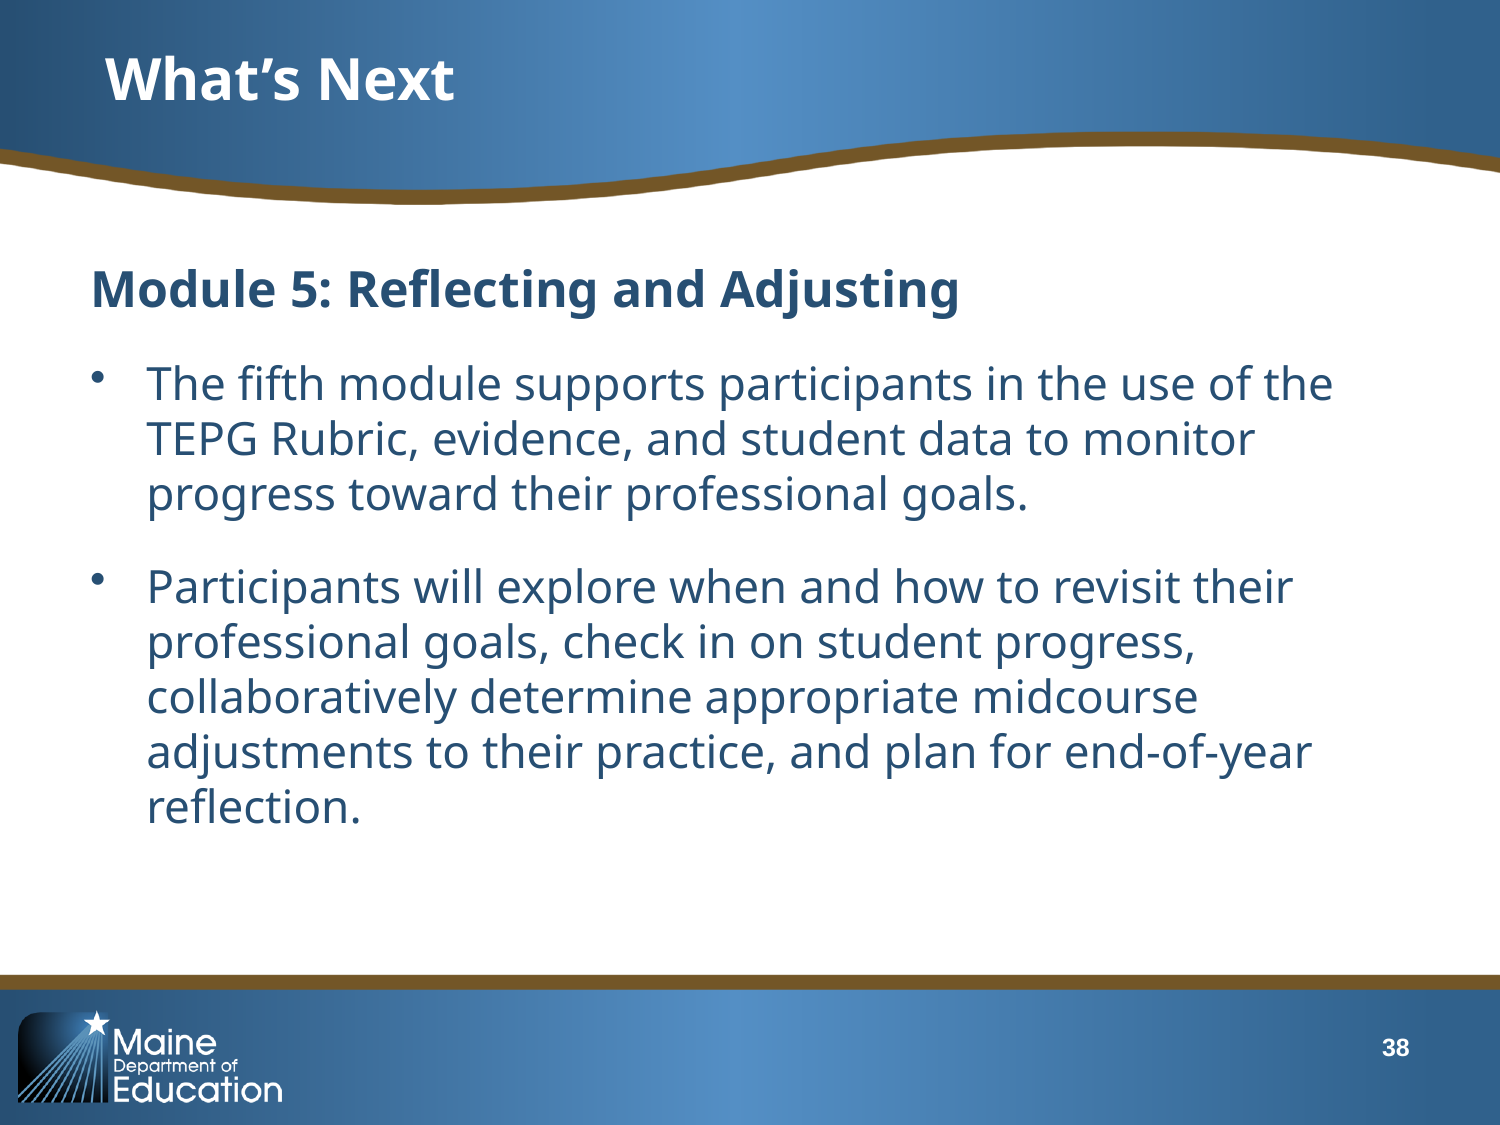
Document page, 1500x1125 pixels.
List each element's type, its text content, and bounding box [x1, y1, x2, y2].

picture [0, 0, 1500, 1125]
list Module 5: Reflecting and Adjusting The fifth module supports participants in the use of the TEPG Rubric, evidence, and student data to monitor progress toward their professional goals. Participants will explore when and how to revisit their professional goals, check in on student progress, collaboratively determine appropriate midcourse adjustments to their practice, and plan for end-of-year reflection. [75, 249, 1425, 963]
title What’s Next [75, 24, 1425, 121]
slide_number 38 [1250, 1024, 1425, 1103]
